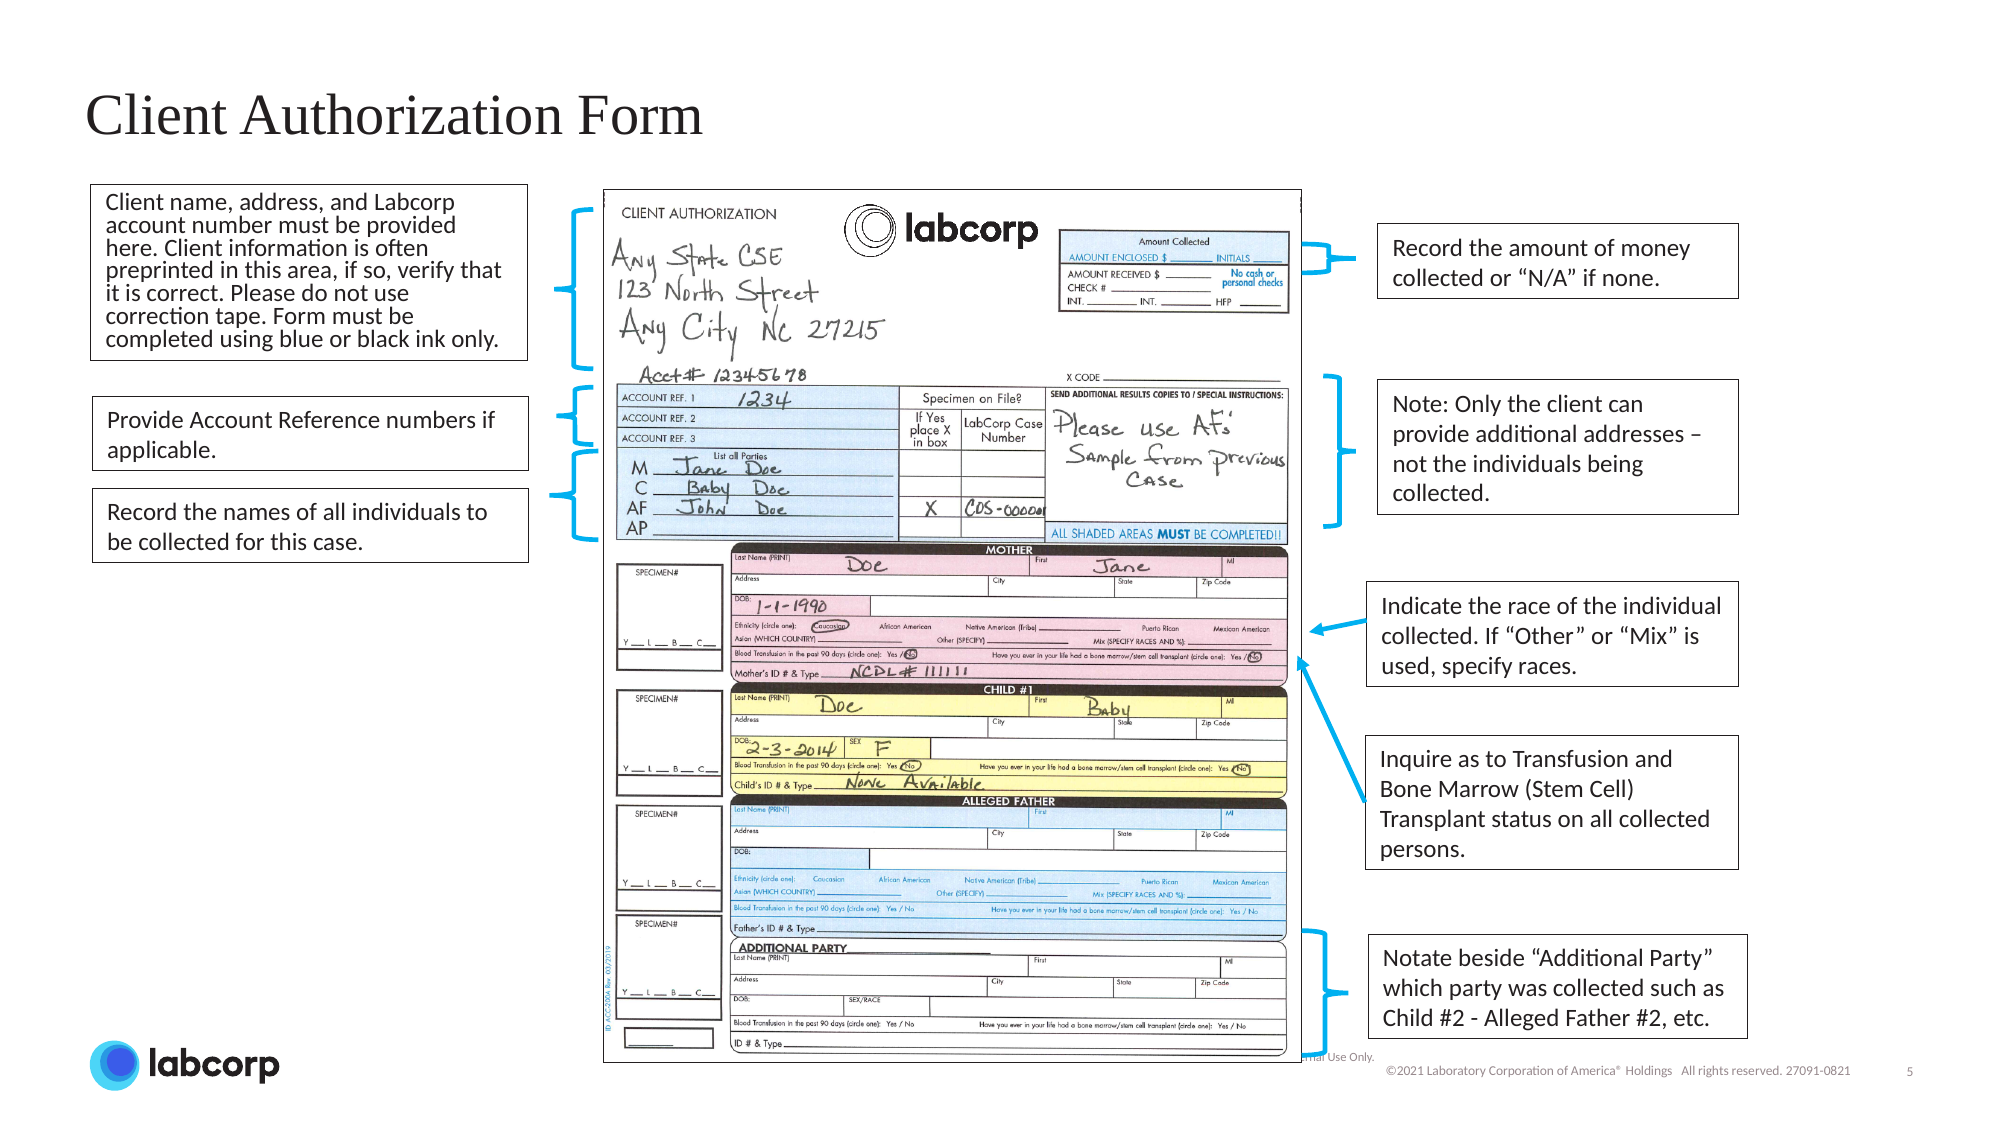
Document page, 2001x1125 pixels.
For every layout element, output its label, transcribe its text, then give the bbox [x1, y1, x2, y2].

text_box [549, 189, 1748, 1063]
title Client Authorization Form [85, 83, 1911, 236]
text_box Record the names of all individuals to be collected for this case. [92, 488, 529, 563]
picture [844, 204, 1038, 257]
text_box Client name, address, and Labcorp account number must be provided here. Client information is often preprinted in this area, if so, verify that it is correct. Please do not use correction tape. Form must be completed using blue or black ink only. [90, 184, 528, 361]
text_box Provide Account Reference numbers if applicable. [92, 396, 529, 471]
